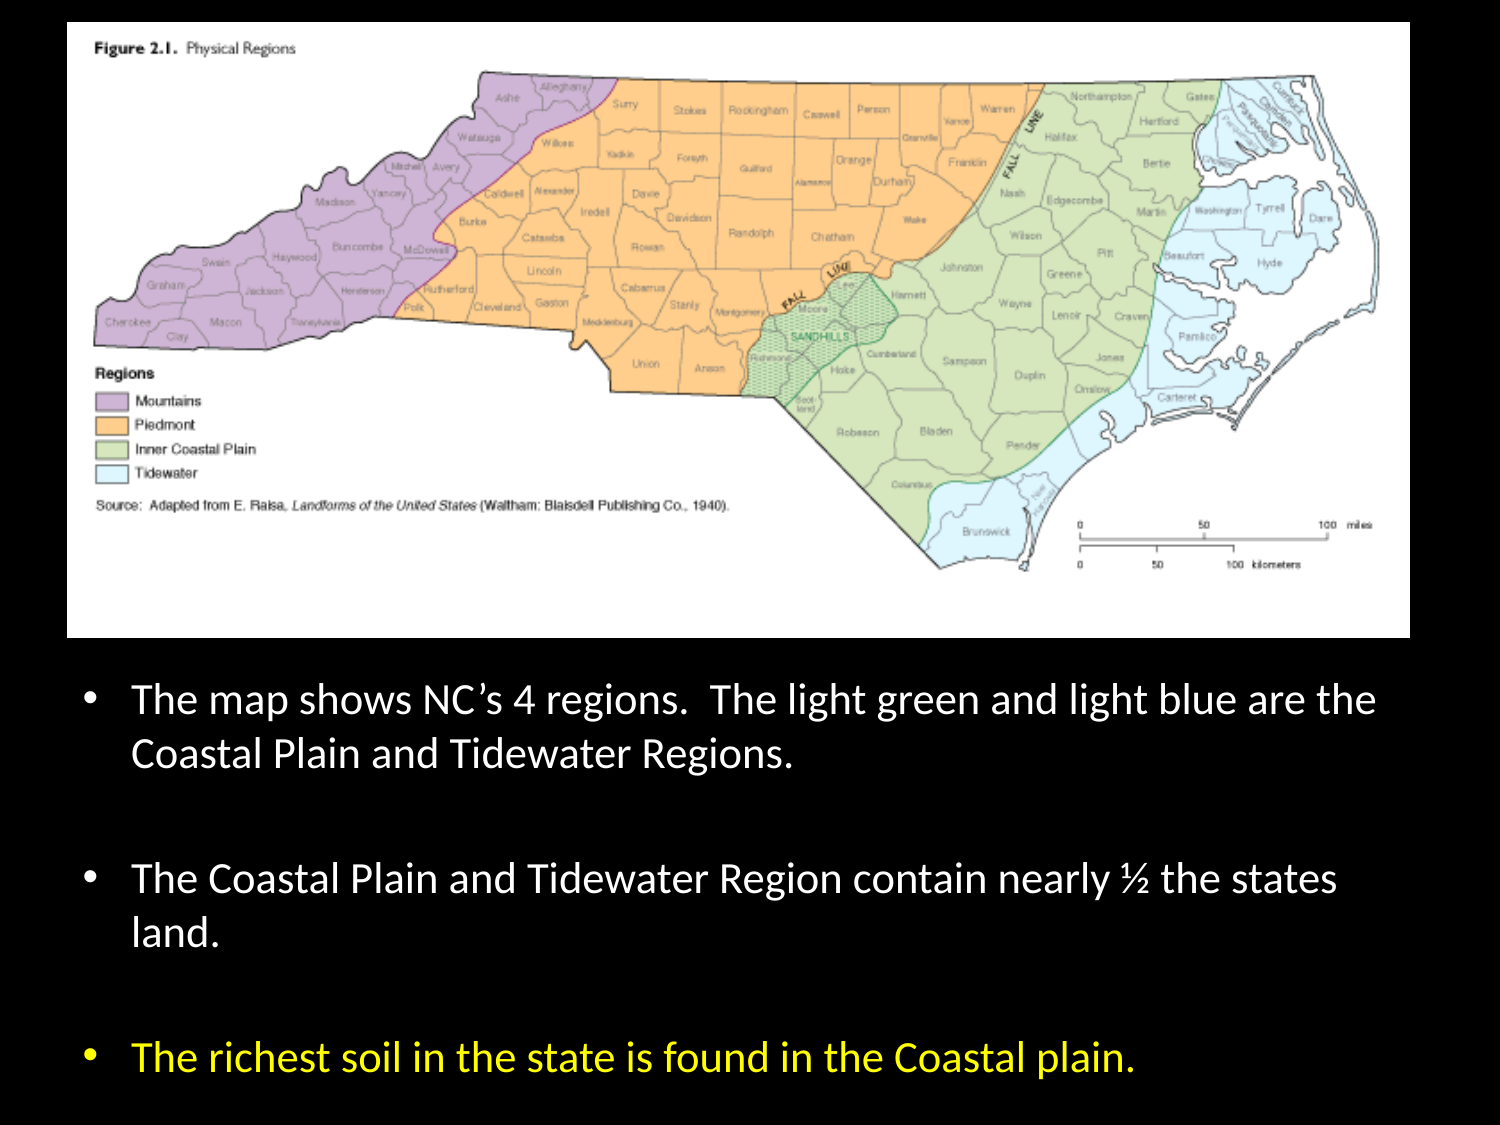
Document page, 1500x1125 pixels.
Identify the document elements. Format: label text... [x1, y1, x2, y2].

picture [67, 21, 1411, 639]
list The map shows NC’s 4 regions. The light green and light blue are the Coastal Plain and Tidewater Regions. The Coastal Plain and Tidewater Region contain nearly ½ the states land. The richest soil in the state is found in the Coastal plain. [67, 662, 1418, 1093]
